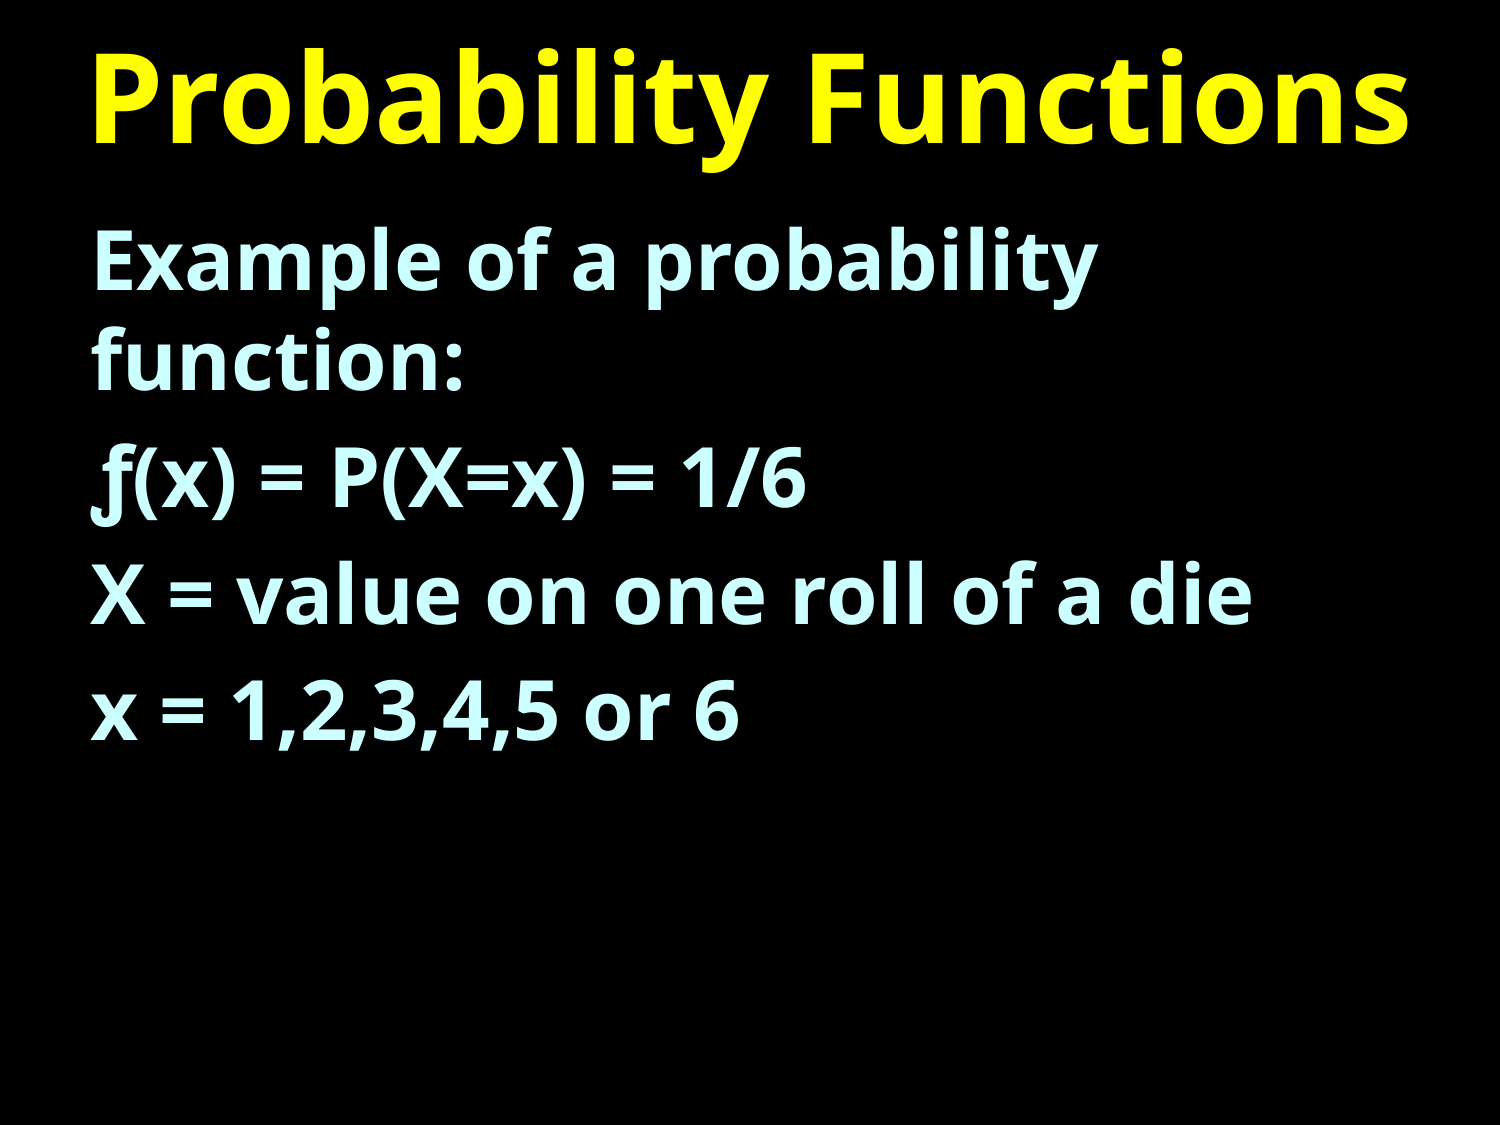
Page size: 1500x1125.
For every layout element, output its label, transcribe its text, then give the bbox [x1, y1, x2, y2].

title Probability Functions [0, 0, 1500, 188]
list Example of a probability function: ƒ(x) = P(X=x) = 1/6 X = value on one roll of a die x = 1,2,3,4,5 or 6 [75, 200, 1425, 1125]
